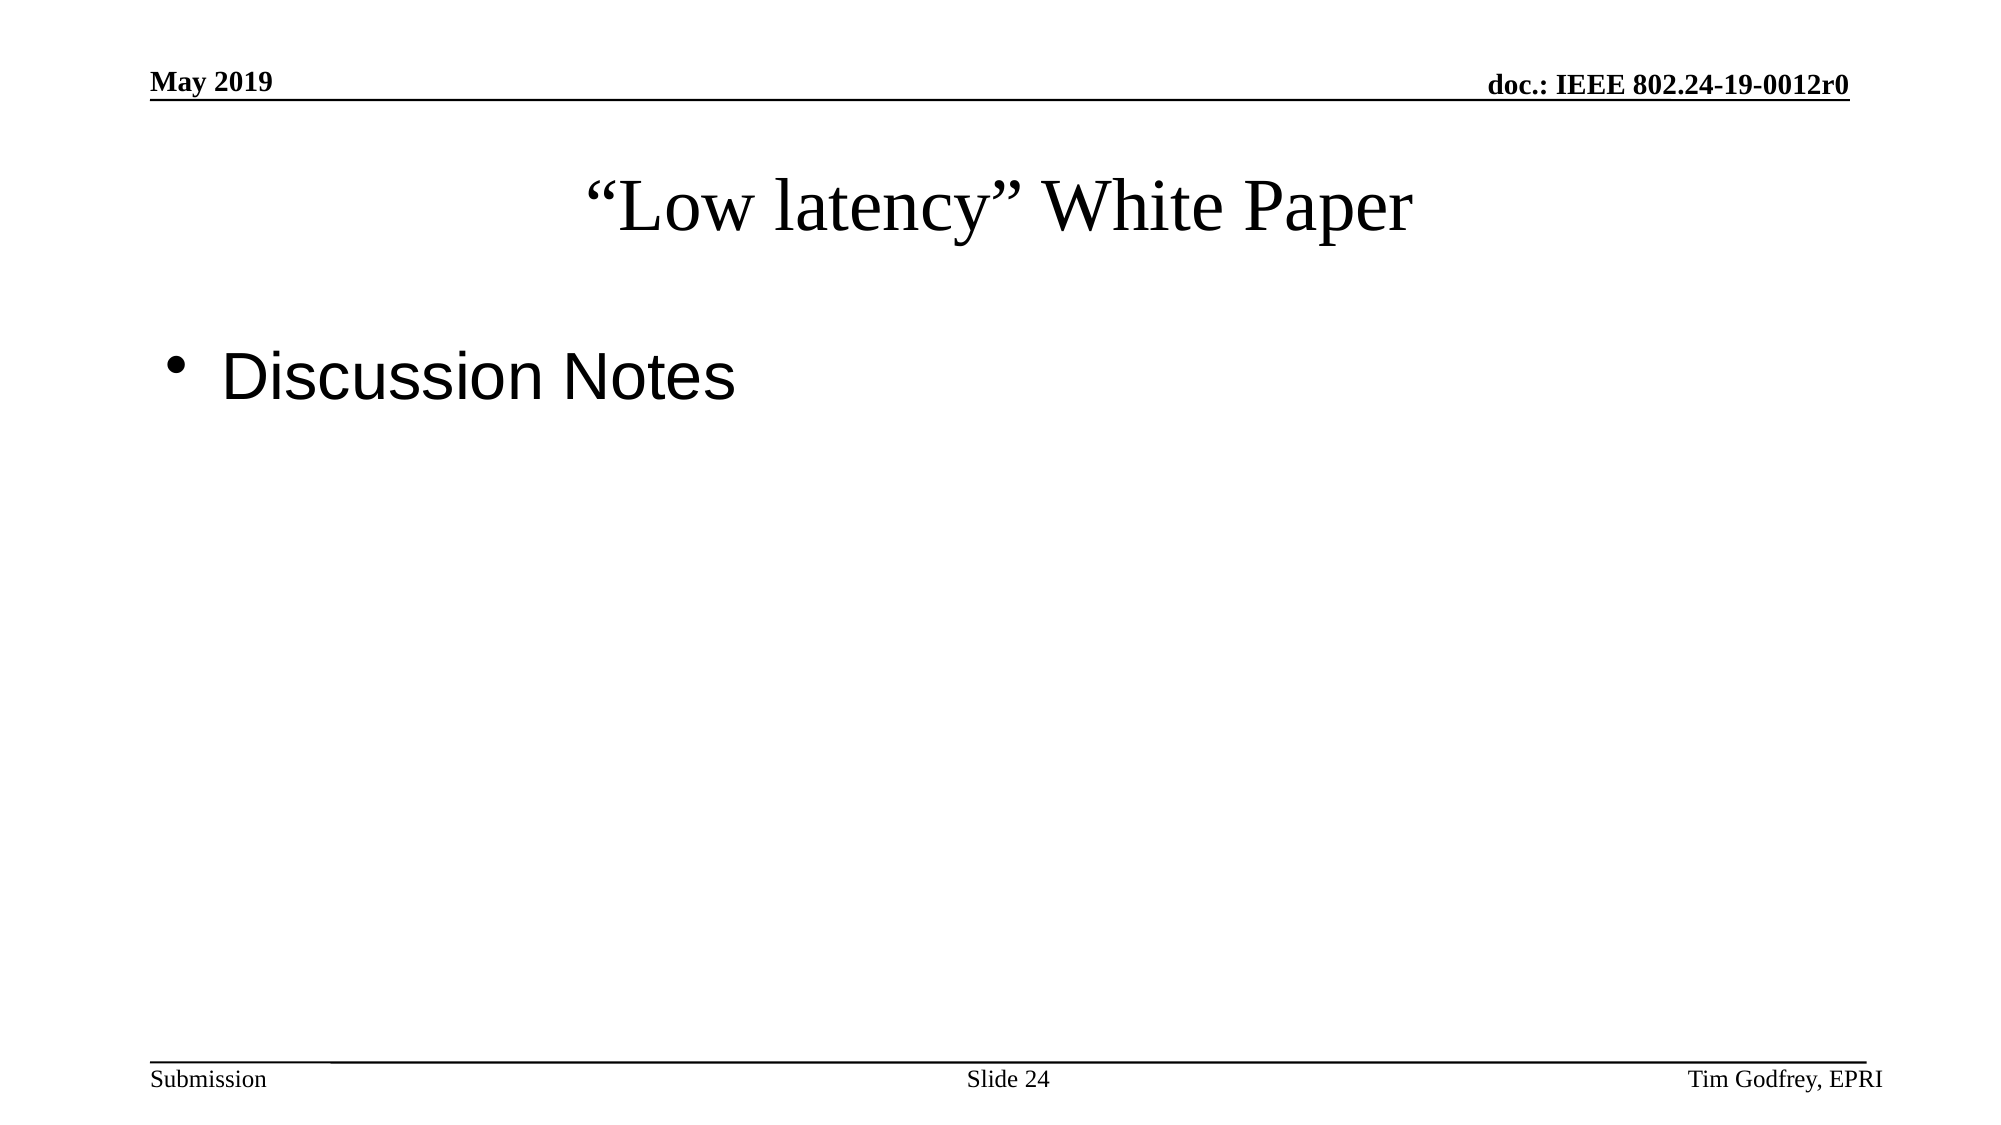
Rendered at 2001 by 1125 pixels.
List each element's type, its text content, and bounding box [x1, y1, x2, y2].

list Discussion Notes [150, 324, 1850, 1000]
slide_number Slide 24 [937, 1062, 1079, 1108]
title “Low latency” White Paper [150, 112, 1850, 288]
footer Tim Godfrey, EPRI [1200, 1062, 1884, 1108]
